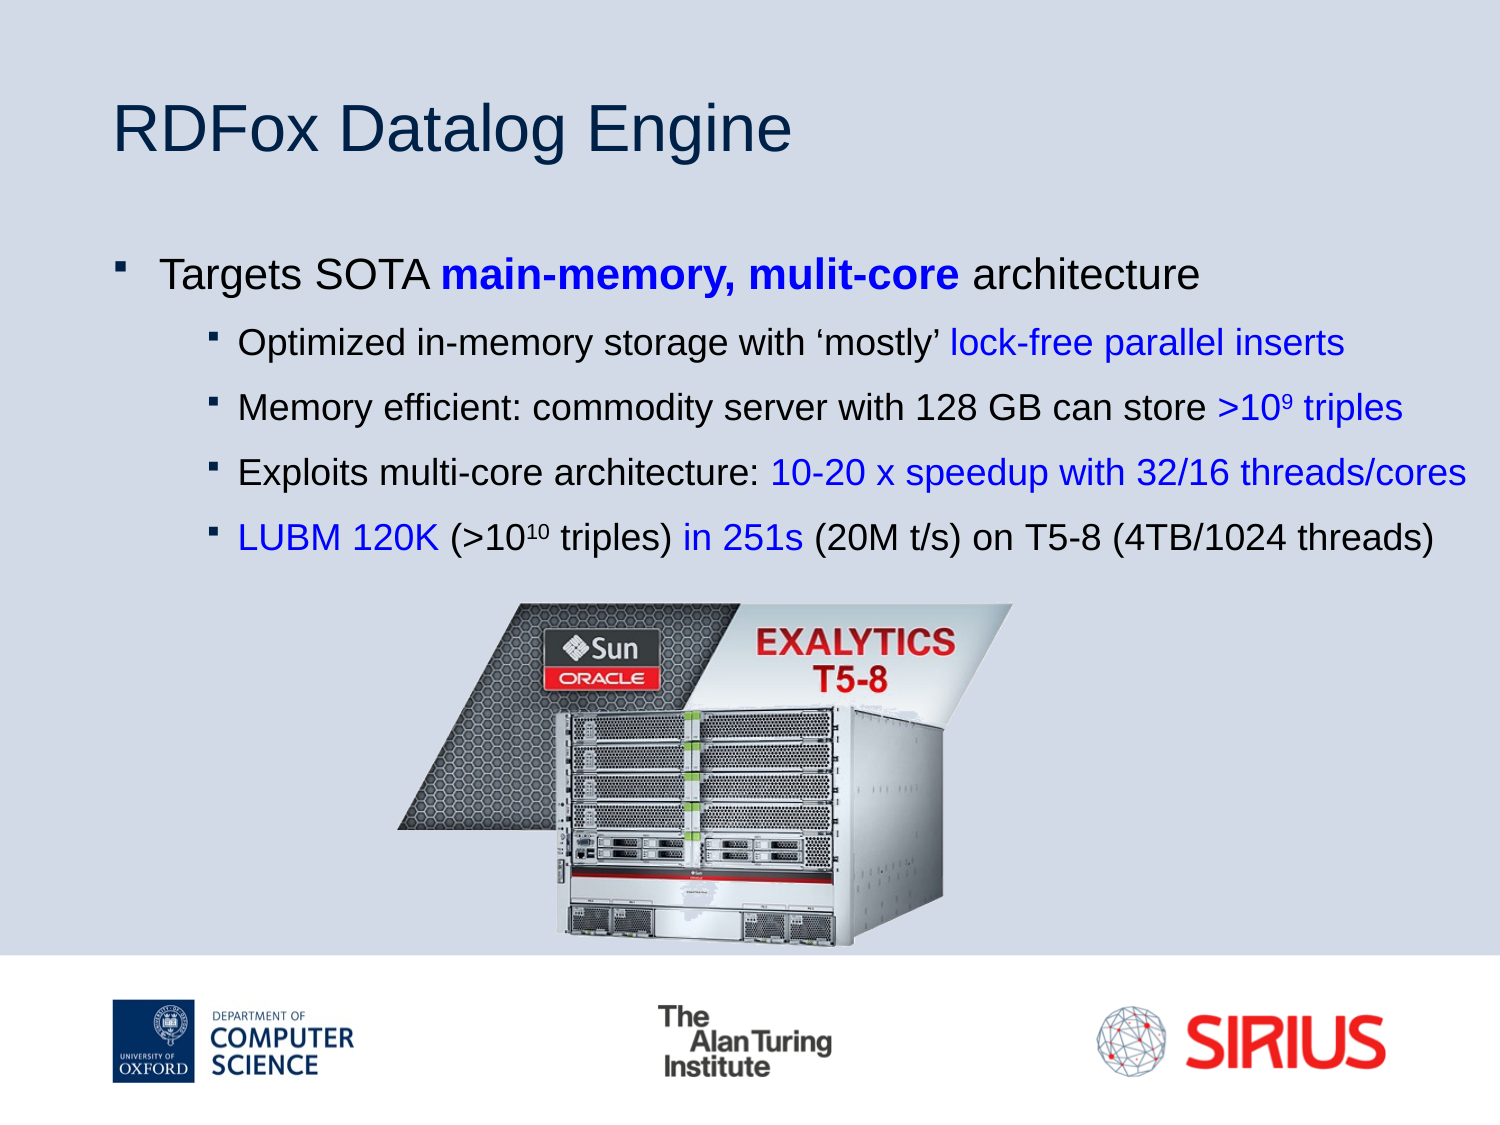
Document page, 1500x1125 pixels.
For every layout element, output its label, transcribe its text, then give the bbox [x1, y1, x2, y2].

list Targets SOTA main-memory, mulit-core architecture Optimized in-memory storage with ‘mostly’ lock-free parallel inserts Memory efficient: commodity server with 128 GB can store >109 triples Exploits multi-core architecture: 10-20 x speedup with 32/16 threads/cores LUBM 120K (>1010 triples) in 251s (20M t/s) on T5-8 (4TB/1024 threads) [112, 247, 1500, 923]
picture [652, 1000, 836, 1084]
picture [396, 591, 1019, 956]
picture [1087, 999, 1392, 1084]
picture [112, 999, 354, 1083]
title RDFox Datalog Engine [112, 87, 1388, 201]
